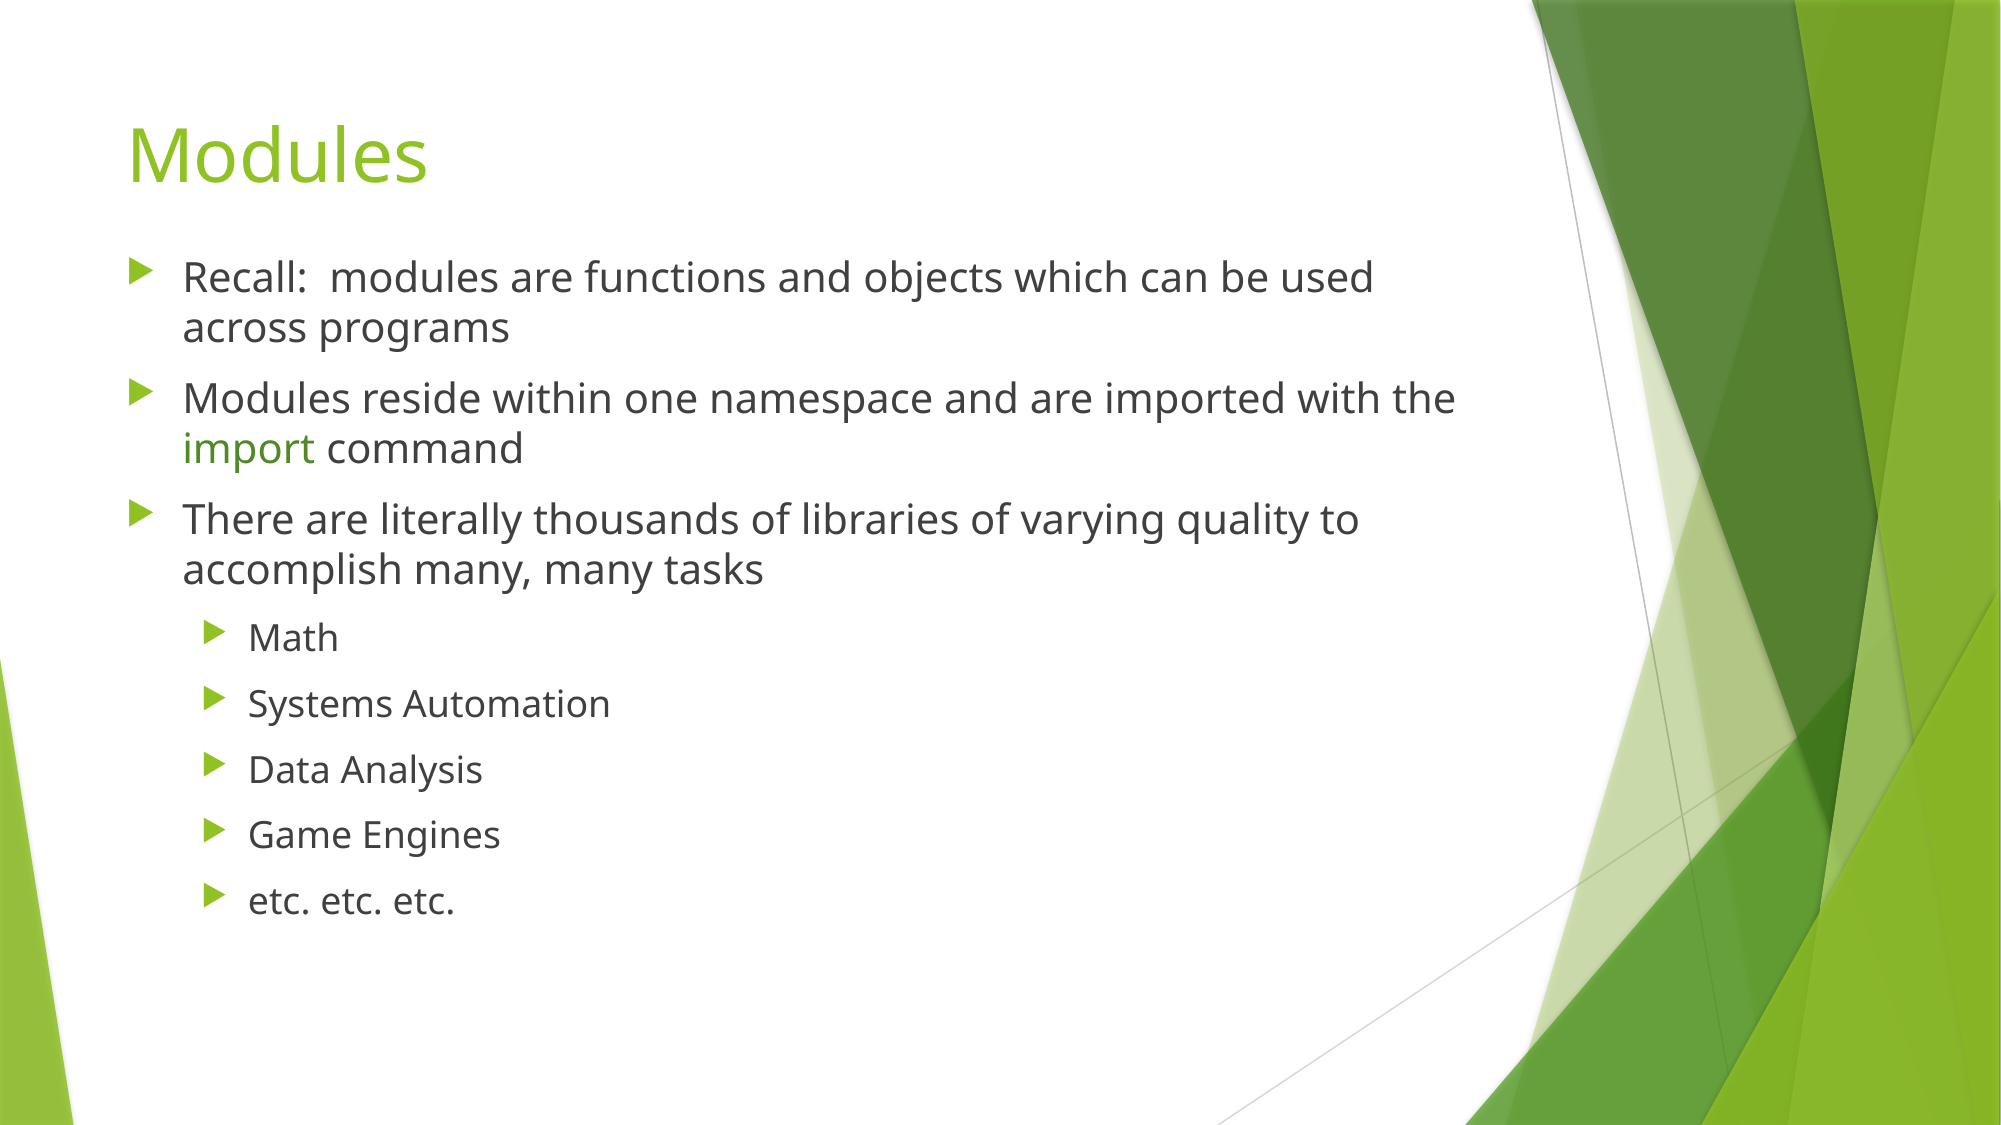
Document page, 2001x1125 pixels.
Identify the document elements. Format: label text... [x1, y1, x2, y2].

list Recall: modules are functions and objects which can be used across programs Modules reside within one namespace and are imported with the import command There are literally thousands of libraries of varying quality to accomplish many, many tasks Math Systems Automation Data Analysis Game Engines etc. etc. etc. [111, 243, 1522, 991]
title Modules [111, 99, 1522, 243]
